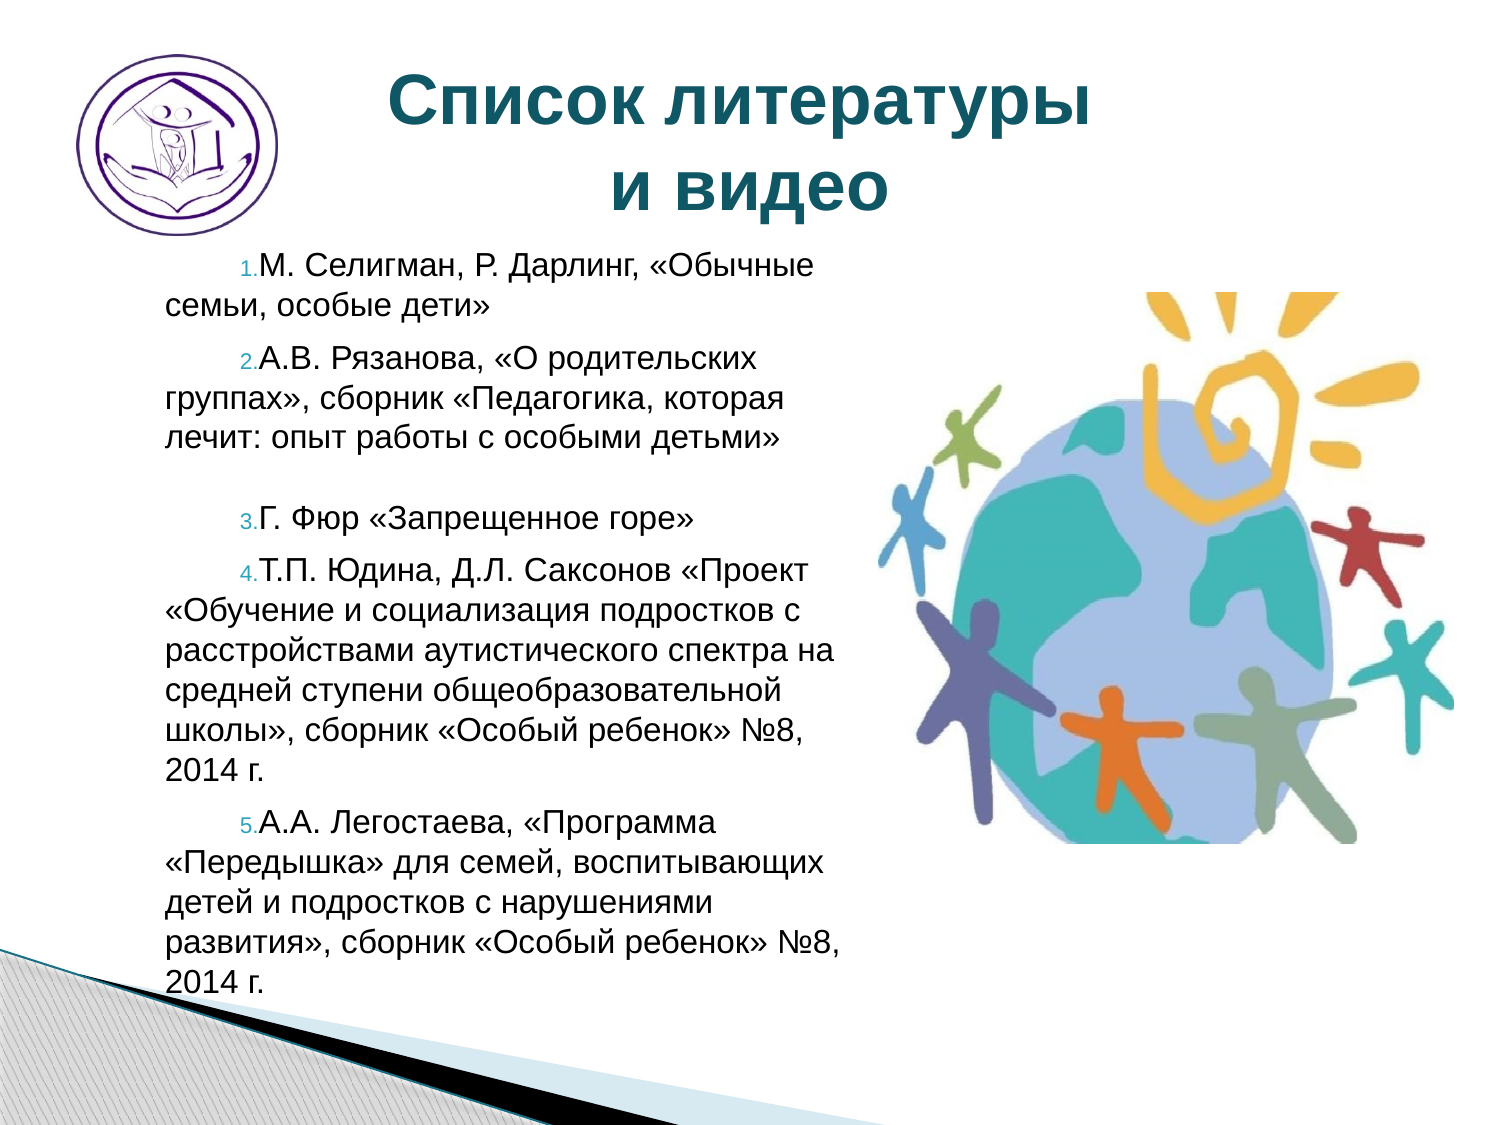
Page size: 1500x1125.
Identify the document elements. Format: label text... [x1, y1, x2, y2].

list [878, 292, 1454, 844]
picture [76, 54, 278, 237]
title Список литературы и видео [75, 45, 1425, 233]
list М. Селигман, Р. Дарлинг, «Обычные семьи, особые дети» А.В. Рязанова, «О родительских группах», сборник «Педагогика, которая лечит: опыт работы с особыми детьми» Г. Фюр «Запрещенное горе» Т.П. Юдина, Д.Л. Саксонов «Проект «Обучение и социализация подростков с расстройствами аутистического спектра на средней ступени общеобразовательной школы», сборник «Особый ребенок» №8, 2014 г. А.А. Легостаева, «Программа «Передышка» для семей, воспитывающих детей и подростков с нарушениями развития», сборник «Особый ребенок» №8, 2014 г. [75, 236, 868, 986]
